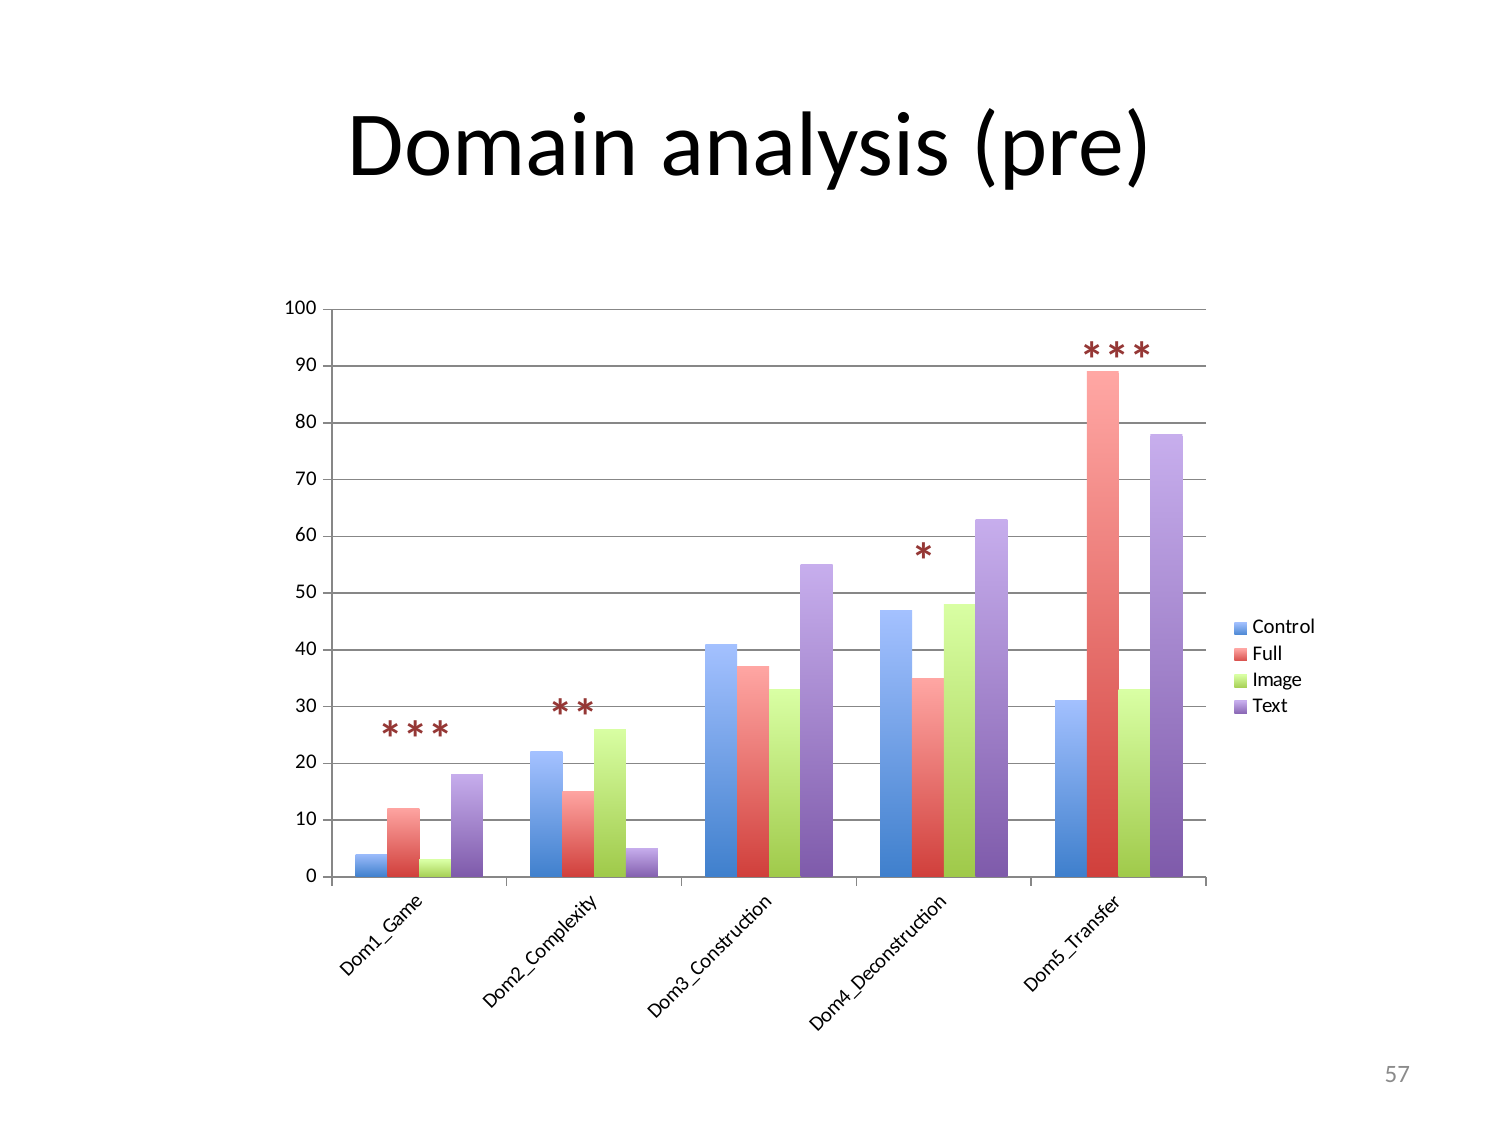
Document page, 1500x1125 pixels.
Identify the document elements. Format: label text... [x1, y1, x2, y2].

slide_number 57 [1074, 1042, 1425, 1103]
chart [262, 283, 1335, 1052]
title Domain analysis (pre) [75, 45, 1425, 233]
